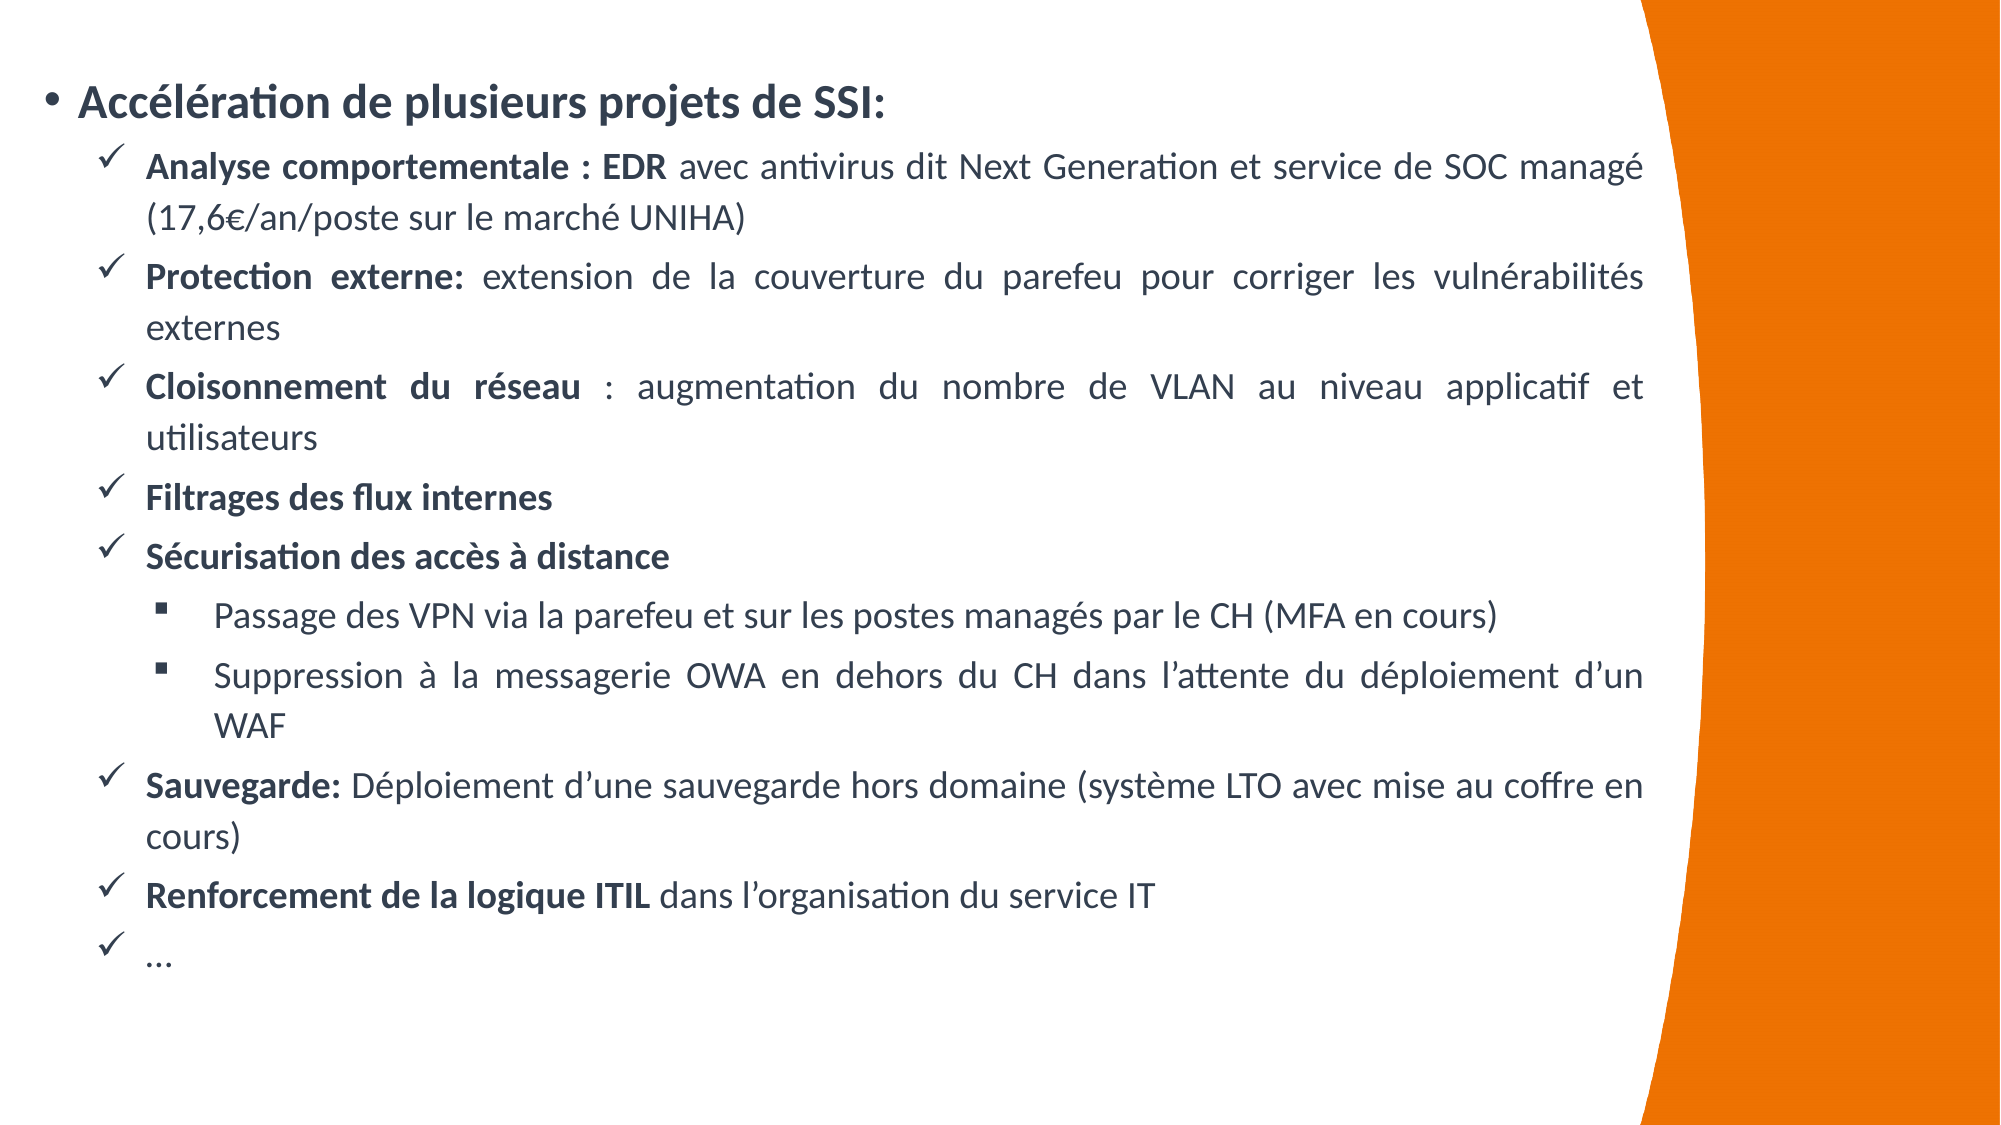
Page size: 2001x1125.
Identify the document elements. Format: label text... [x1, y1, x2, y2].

list Accélération de plusieurs projets de SSI: Analyse comportementale : EDR avec antivirus dit Next Generation et service de SOC managé (17,6€/an/poste sur le marché UNIHA) Protection externe: extension de la couverture du parefeu pour corriger les vulnérabilités externes Cloisonnement du réseau : augmentation du nombre de VLAN au niveau applicatif et utilisateurs Filtrages des flux internes Sécurisation des accès à distance Passage des VPN via la parefeu et sur les postes managés par le CH (MFA en cours) Suppression à la messagerie OWA en dehors du CH dans l’attente du déploiement d’un WAF Sauvegarde: Déploiement d’une sauvegarde hors domaine (système LTO avec mise au coffre en cours) Renforcement de la logique ITIL dans l’organisation du service IT … [28, 55, 1640, 985]
picture [1640, 0, 2000, 1125]
text_box [1306, 255, 1615, 340]
